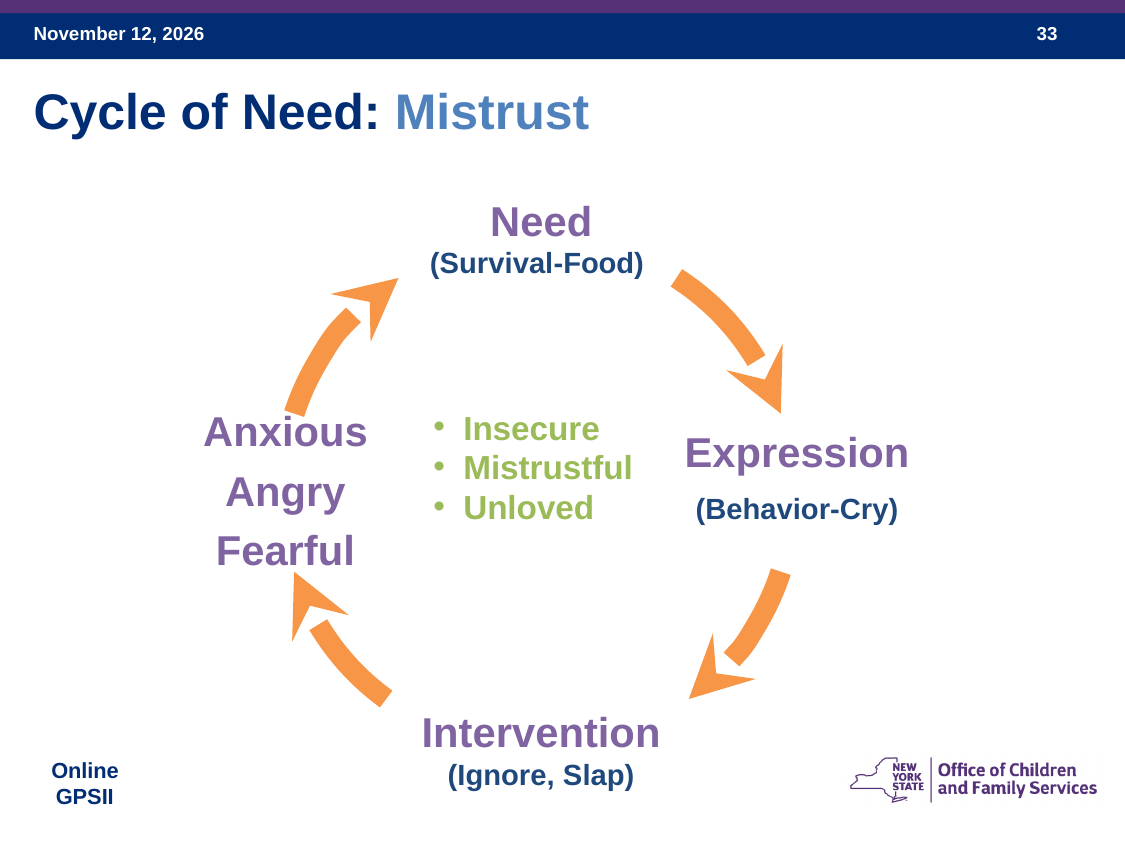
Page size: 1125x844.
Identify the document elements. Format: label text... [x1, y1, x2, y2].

list Cycle of Need: Mistrust [18, 71, 1088, 177]
picture [1051, 749, 1104, 810]
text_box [49, 159, 1051, 827]
